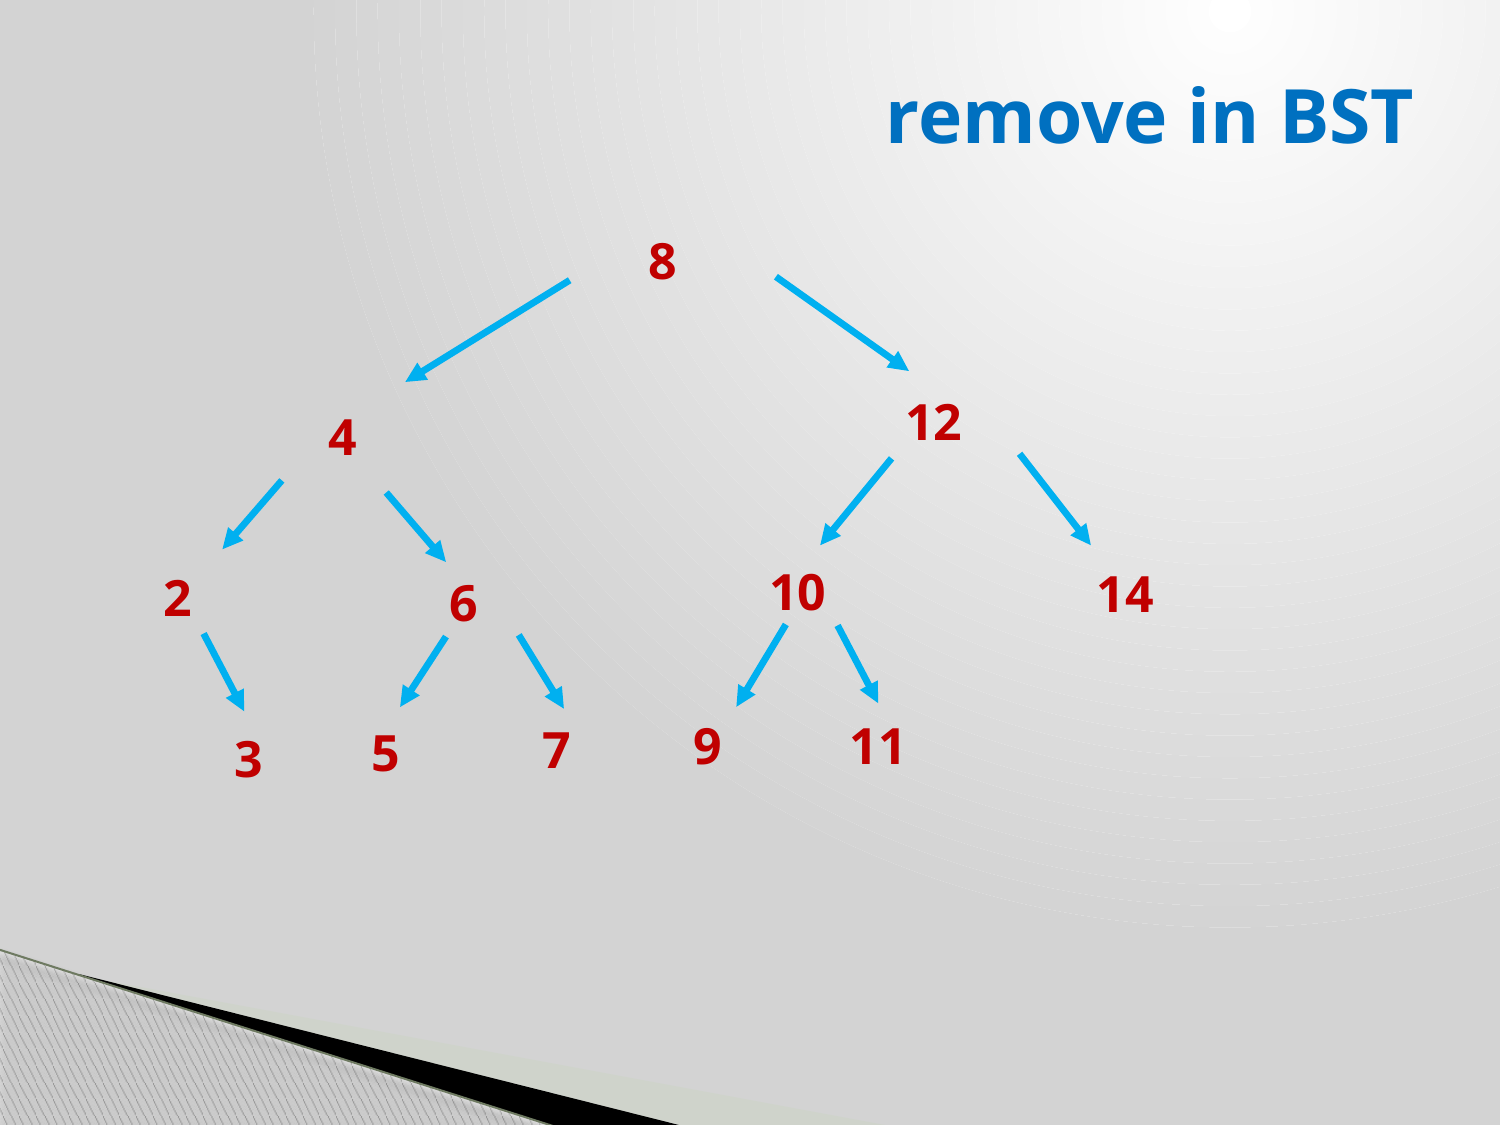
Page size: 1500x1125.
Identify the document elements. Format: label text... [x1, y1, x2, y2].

text_box 5 [356, 714, 429, 790]
text_box 8 [634, 222, 721, 297]
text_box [203, 633, 245, 712]
text_box 7 [527, 711, 595, 786]
text_box 14 [1081, 555, 1184, 630]
text_box 11 [835, 706, 938, 782]
text_box 12 [890, 382, 1010, 458]
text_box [1019, 453, 1091, 546]
text_box 10 [754, 553, 857, 629]
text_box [518, 634, 565, 709]
text_box 9 [678, 706, 757, 782]
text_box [736, 624, 787, 707]
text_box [405, 279, 570, 383]
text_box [386, 492, 447, 563]
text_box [819, 458, 892, 546]
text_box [775, 276, 910, 372]
title remove in BST [79, 19, 1430, 208]
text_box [399, 636, 447, 708]
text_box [222, 480, 283, 550]
text_box 2 [148, 559, 230, 634]
text_box 6 [434, 563, 512, 639]
text_box 3 [220, 719, 299, 795]
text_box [837, 625, 879, 704]
text_box 4 [313, 398, 400, 473]
